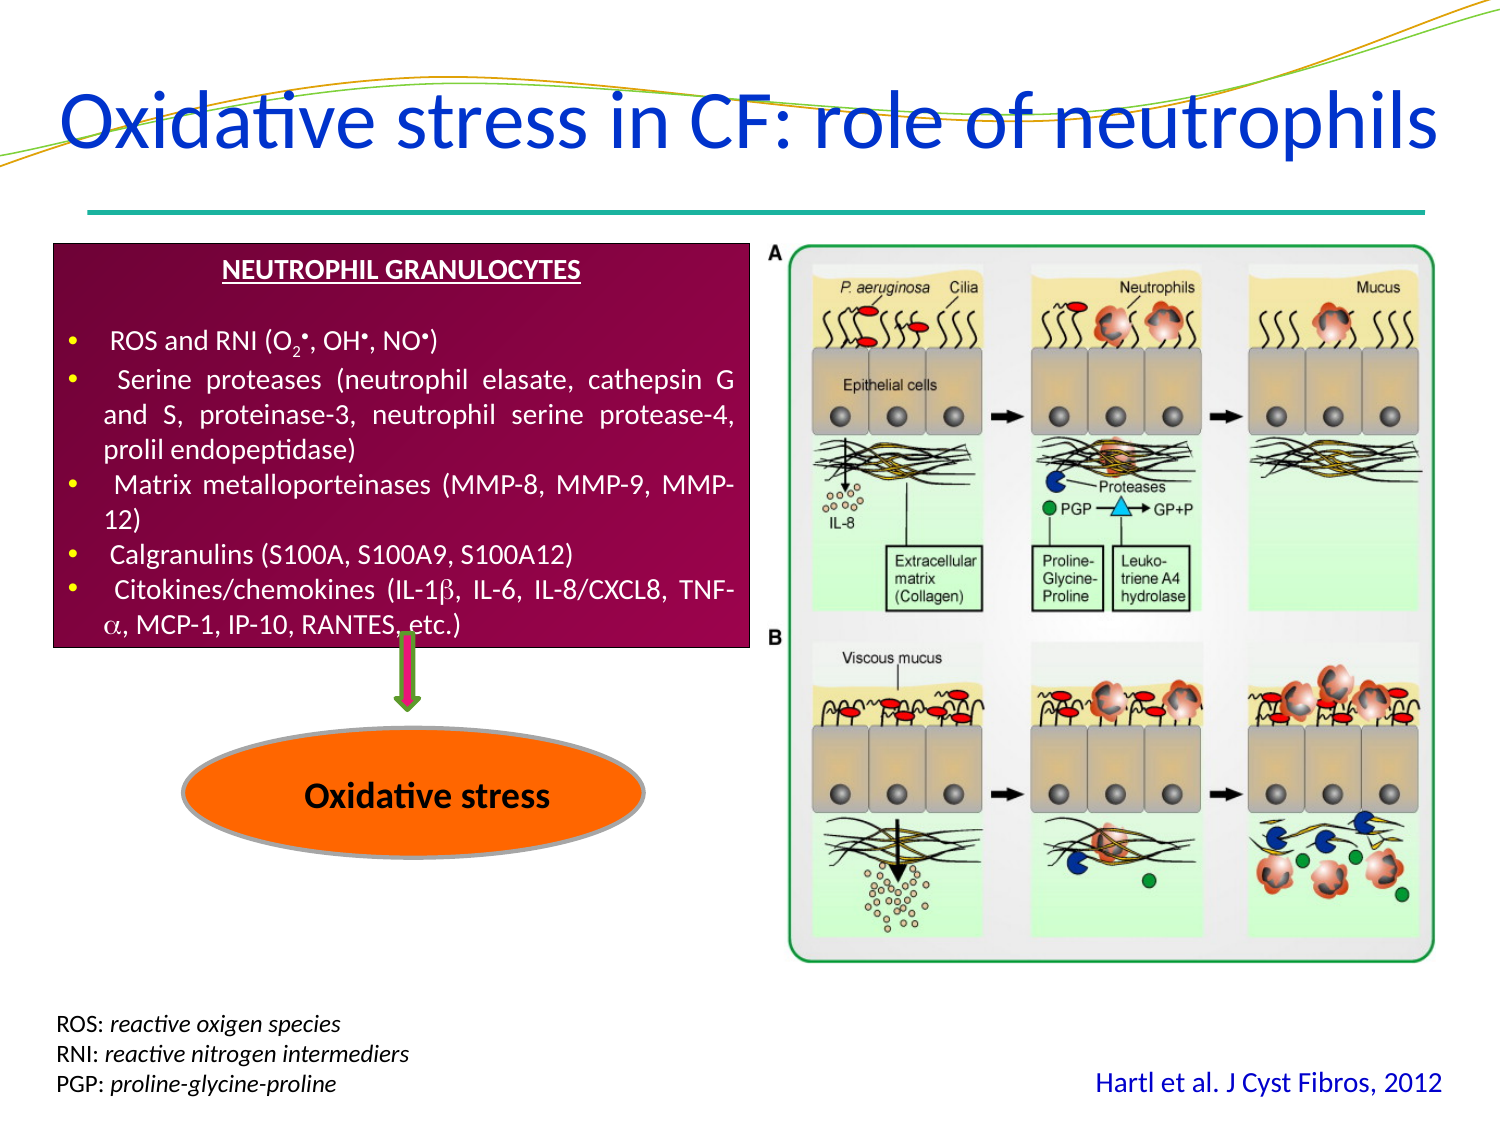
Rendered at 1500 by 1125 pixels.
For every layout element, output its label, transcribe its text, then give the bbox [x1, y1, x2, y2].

text_box ROS: reactive oxigen species RNI: reactive nitrogen intermediers PGP: proline-glycine-proline [41, 1000, 467, 1106]
text_box [180, 725, 646, 860]
picture [767, 243, 1436, 965]
text_box [393, 631, 422, 713]
text_box Hartl et al. J Cyst Fibros, 2012 [1080, 1055, 1483, 1106]
text_box Oxidative stress in CF: role of neutrophils [0, 54, 1500, 173]
text_box NEUTROPHIL GRANULOCYTES ROS and RNI (O2•, OH•, NO•) Serine proteases (neutrophil elasate, cathepsin G and S, proteinase-3, neutrophil serine protease-4, prolil endopeptidase) Matrix metalloporteinases (MMP-8, MMP-9, MMP-12) Calgranulins (S100A, S100A9, S100A12) Citokines/chemokines (IL-1, IL-6, IL-8/CXCL8, TNF-, MCP-1, IP-10, RANTES, etc.) [53, 243, 750, 648]
text_box Oxidative stress [270, 763, 585, 823]
